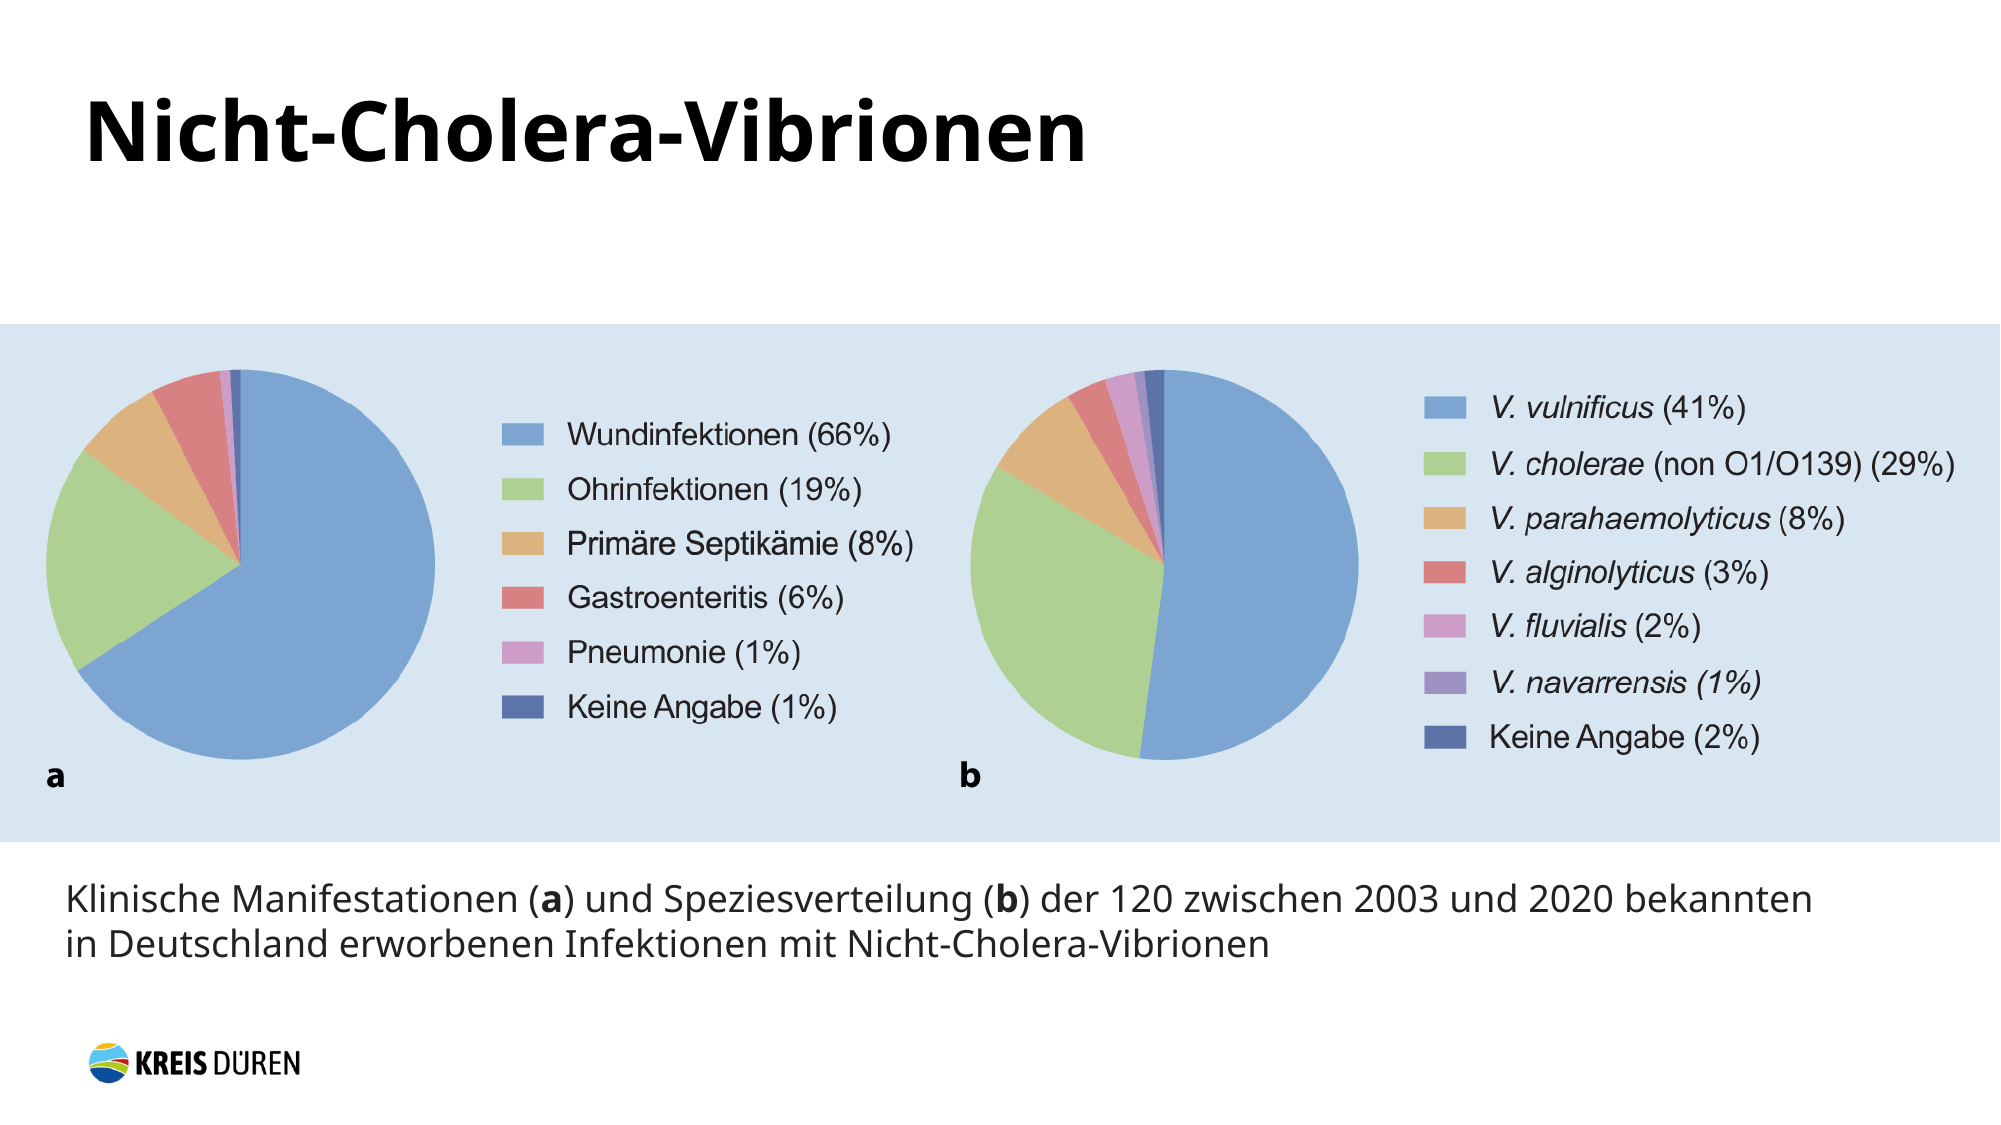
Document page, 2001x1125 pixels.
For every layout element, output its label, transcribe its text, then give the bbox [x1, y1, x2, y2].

picture [0, 1035, 2000, 1125]
picture [0, 324, 2000, 842]
text_box Klinische Manifestationen (a) und Speziesverteilung (b) der 120 zwischen 2003 und 2020 bekannten in Deutschland erworbenen Infektionen mit Nicht-Cholera-Vibrionen [50, 867, 1863, 973]
list Nicht-Cholera-Vibrionen [68, 82, 1863, 186]
